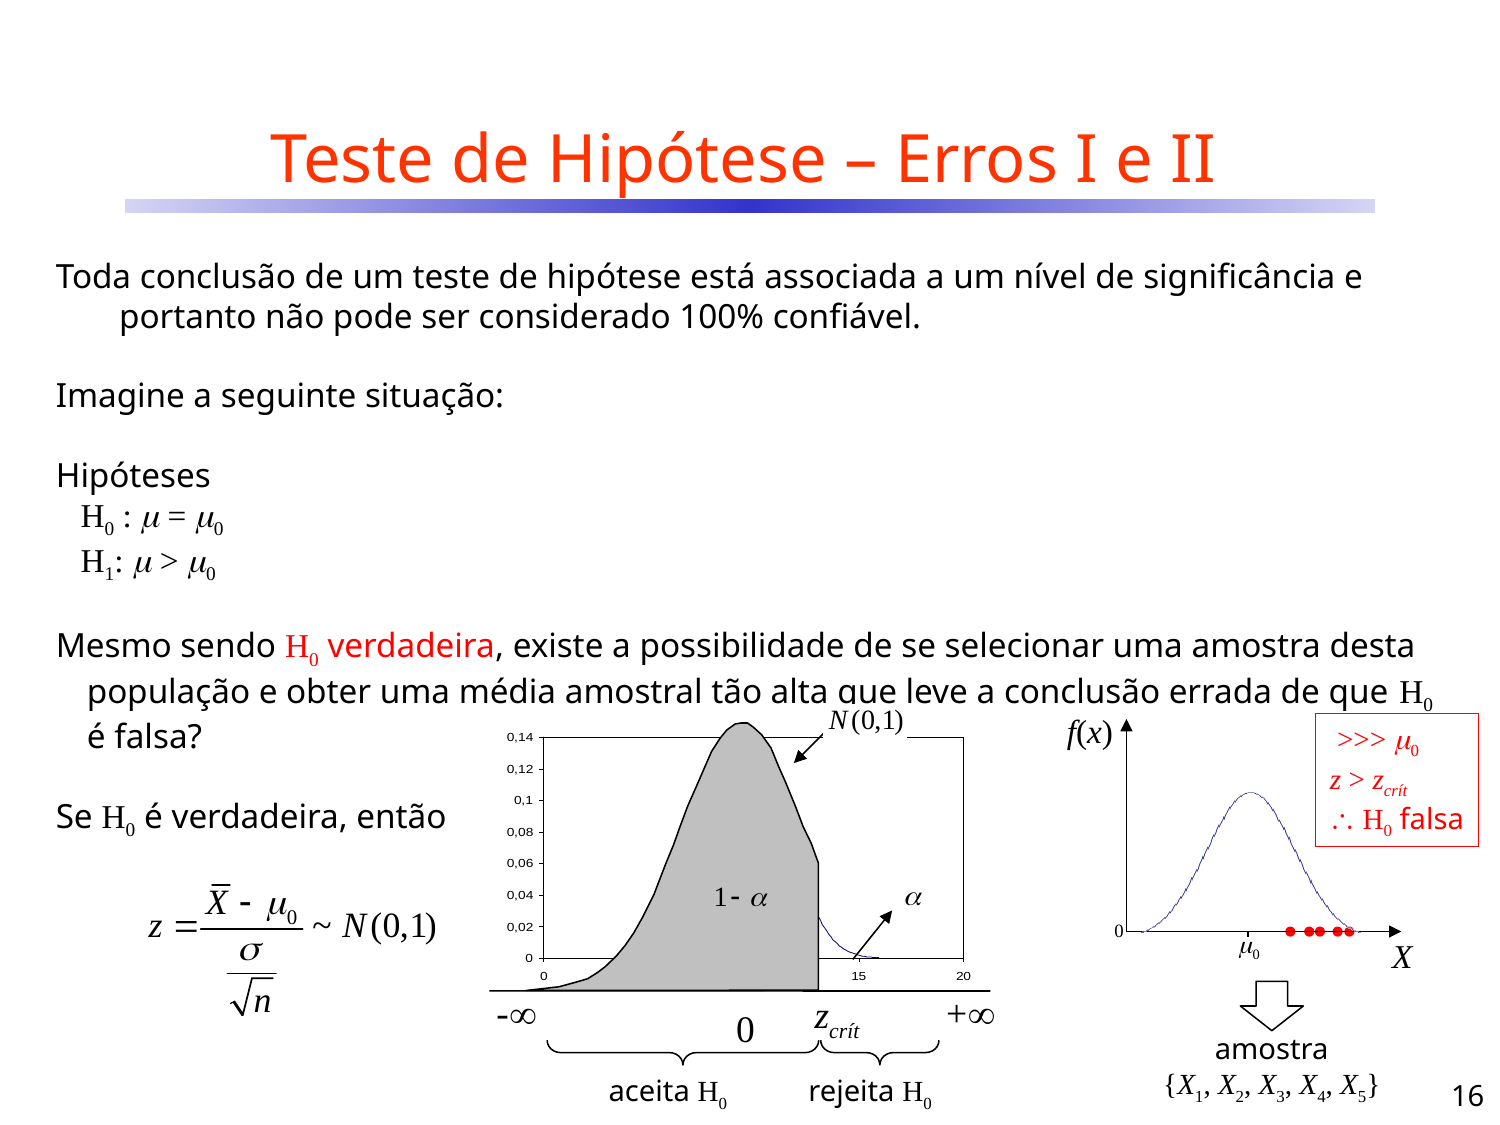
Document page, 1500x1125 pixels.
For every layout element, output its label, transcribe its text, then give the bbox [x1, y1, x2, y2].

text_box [481, 703, 1011, 1058]
title Teste de Hipótese – Erros I e II [49, 99, 1438, 213]
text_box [525, 722, 930, 1038]
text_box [524, 1039, 961, 1116]
slide_number 16 [1186, 1049, 1500, 1125]
text_box amostra {X1, X2, X3, X4, X5} [1148, 1023, 1396, 1113]
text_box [1051, 703, 1428, 985]
text_box Se H0 é verdadeira, então [41, 787, 476, 848]
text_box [141, 878, 444, 1024]
text_box [1238, 992, 1306, 1033]
text_box Toda conclusão de um teste de hipótese está associada a um nível de significância e portanto não pode ser considerado 100% confiável. [41, 248, 1463, 343]
